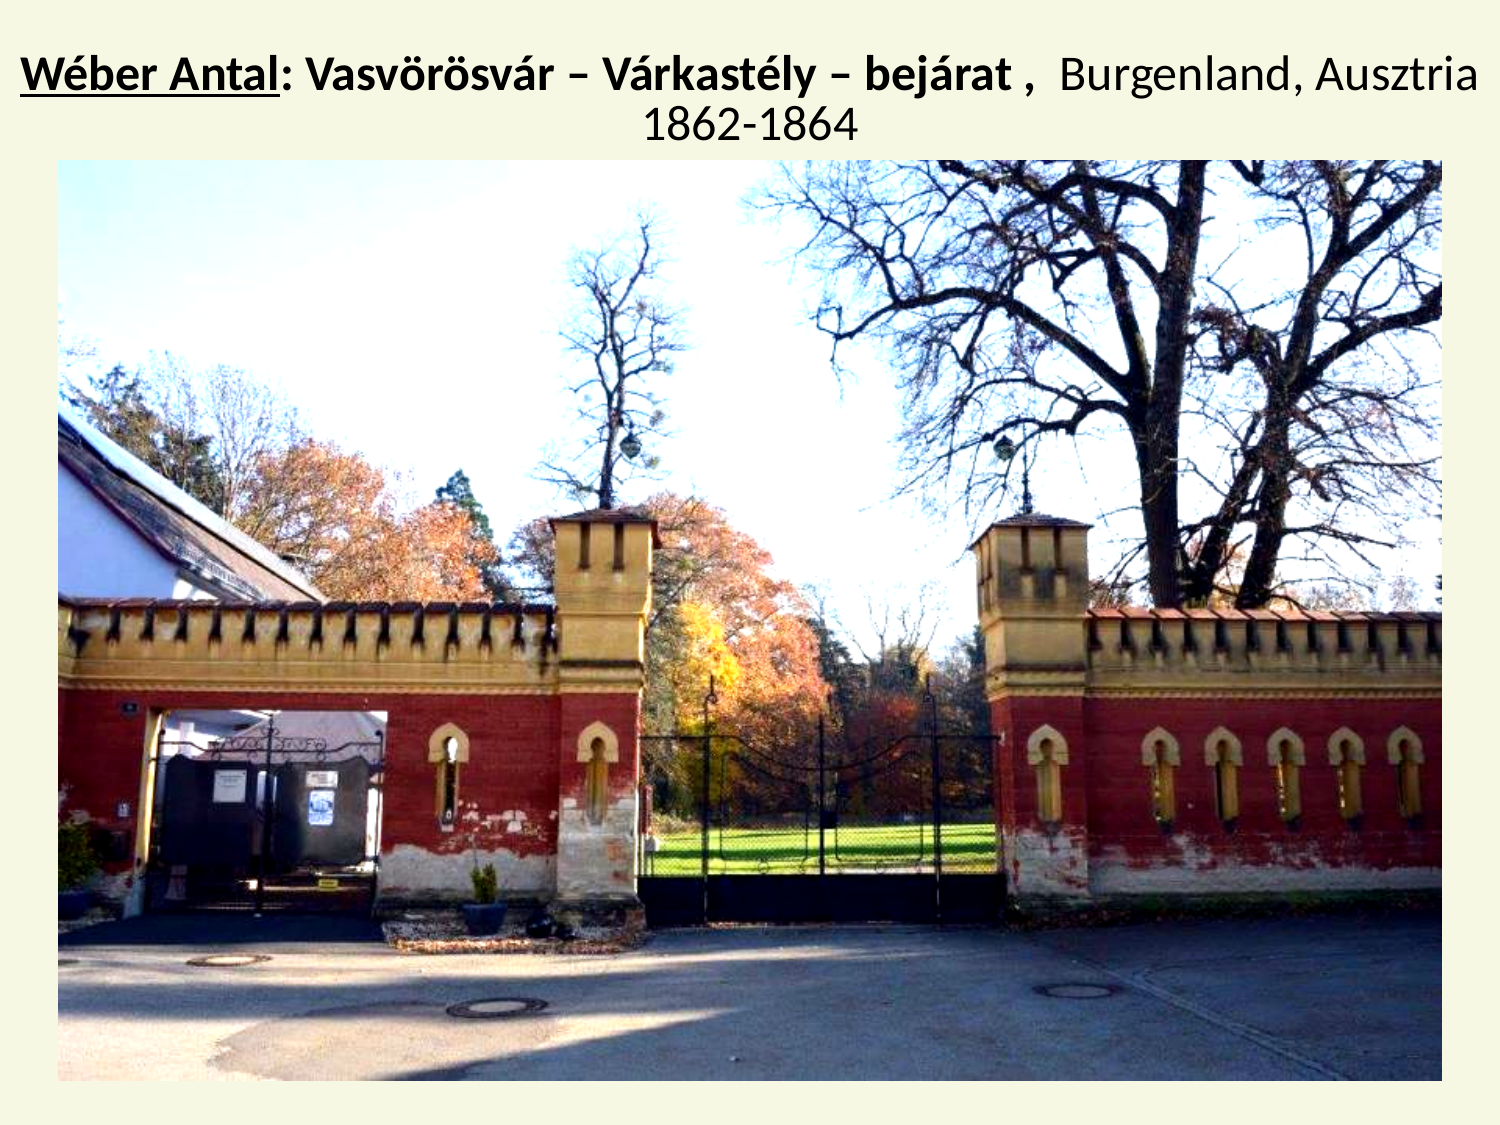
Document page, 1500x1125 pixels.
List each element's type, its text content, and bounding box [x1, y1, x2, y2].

text_box Wéber Antal: Vasvörösvár – Várkastély – bejárat , Burgenland, Ausztria 1862-1864 [0, 42, 1500, 158]
picture [57, 160, 1443, 1082]
